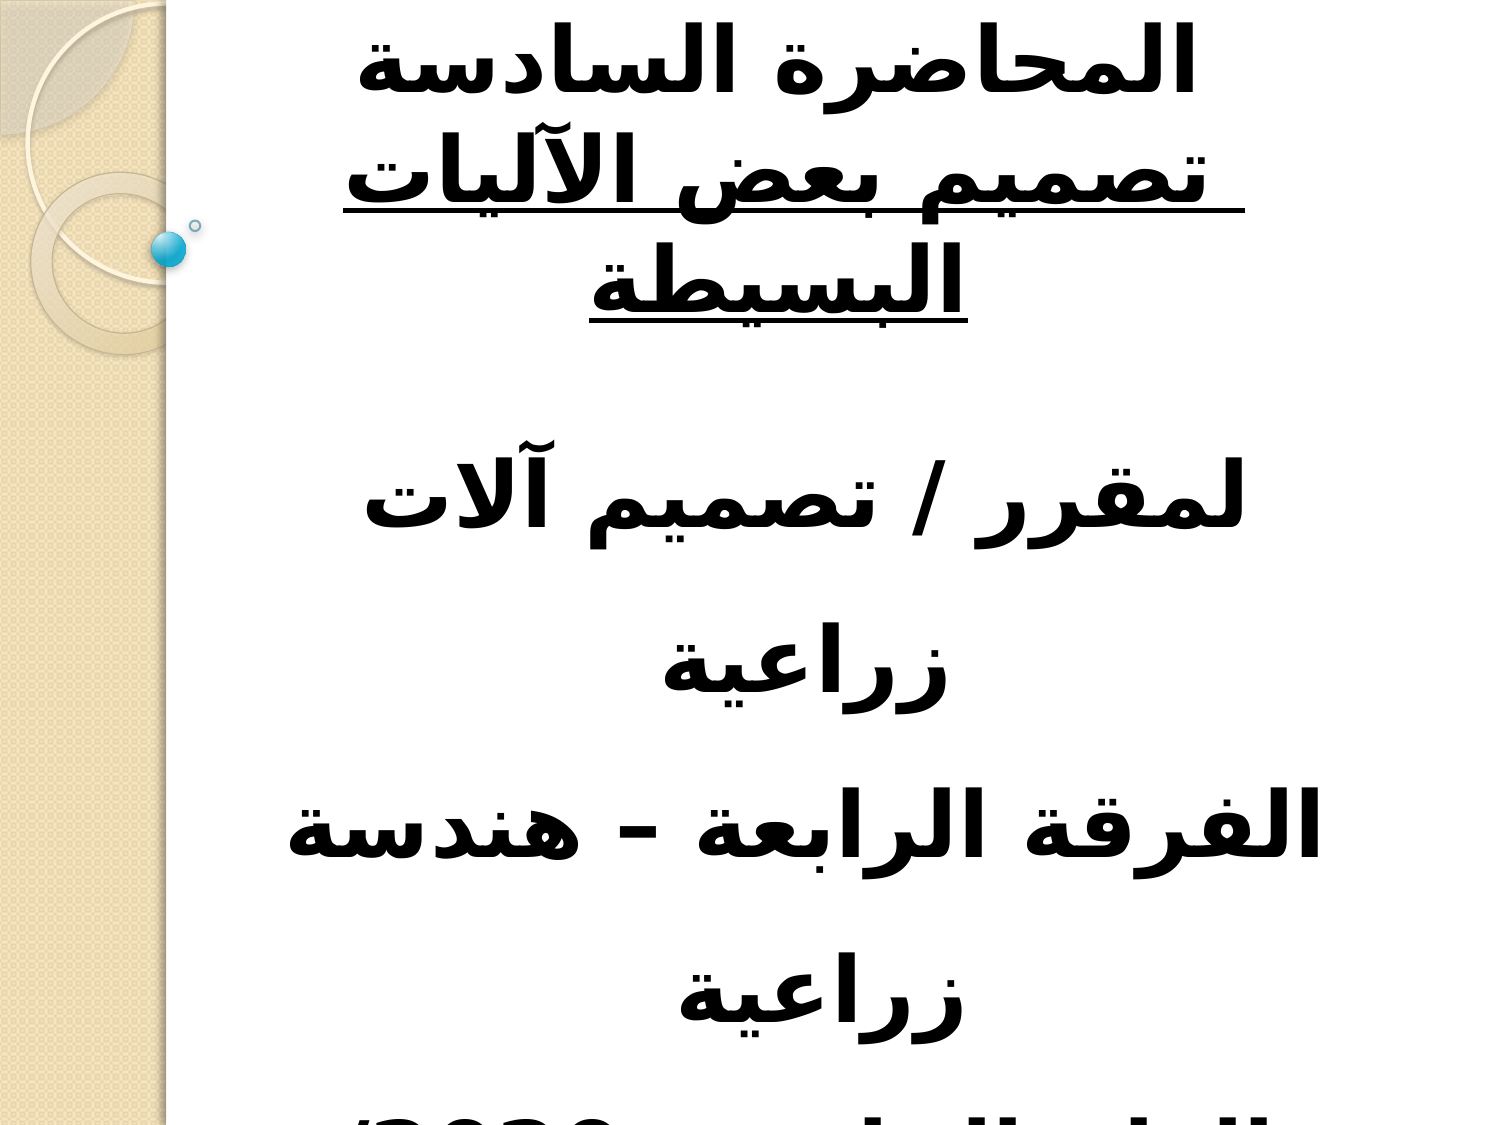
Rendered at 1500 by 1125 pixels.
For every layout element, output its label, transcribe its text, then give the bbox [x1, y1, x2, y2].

text_box لمقرر / تصميم آلات زراعية الفرقة الرابعة – هندسة زراعية العام الجامعي 2020/ 2021م [230, 373, 1412, 1125]
title المحاضرة السادسة تصميم بعض الآليات البسيطة [209, 78, 1378, 338]
